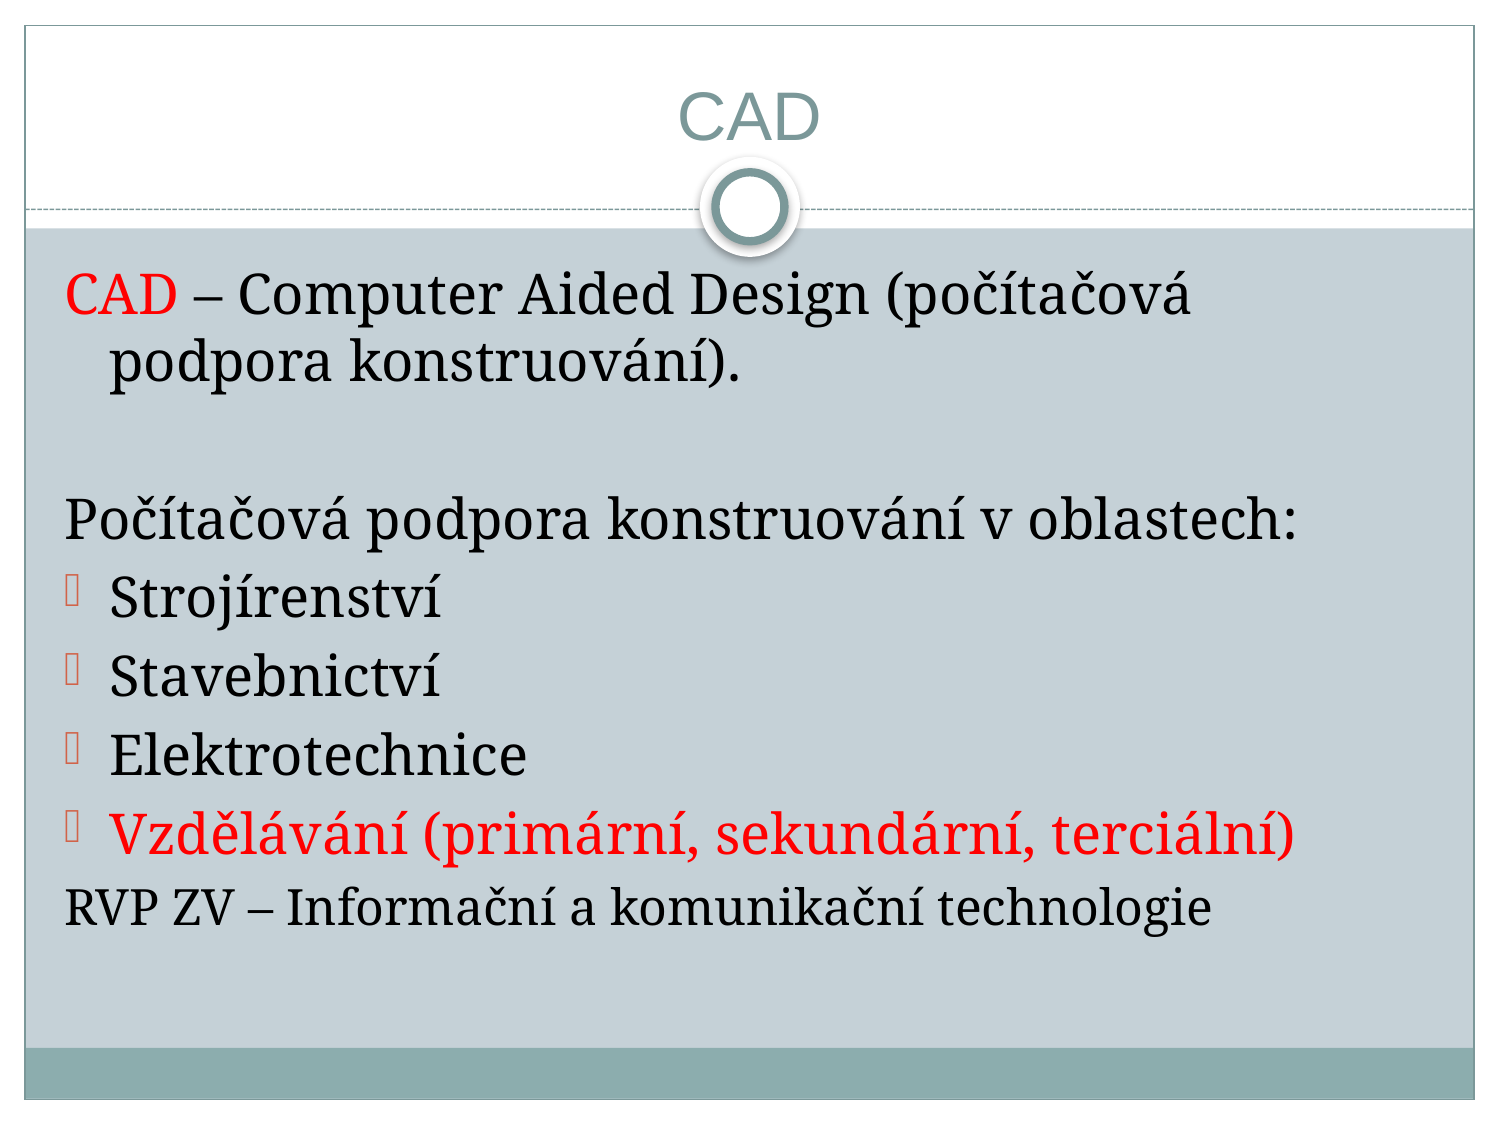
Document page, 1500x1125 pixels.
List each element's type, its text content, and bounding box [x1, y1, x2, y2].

title CAD [49, 37, 1450, 162]
list CAD – Computer Aided Design (počítačová podpora konstruování). Počítačová podpora konstruování v oblastech: Strojírenství Stavebnictví Elektrotechnice Vzdělávání (primární, sekundární, terciální) RVP ZV – Informační a komunikační technologie [49, 250, 1445, 1001]
